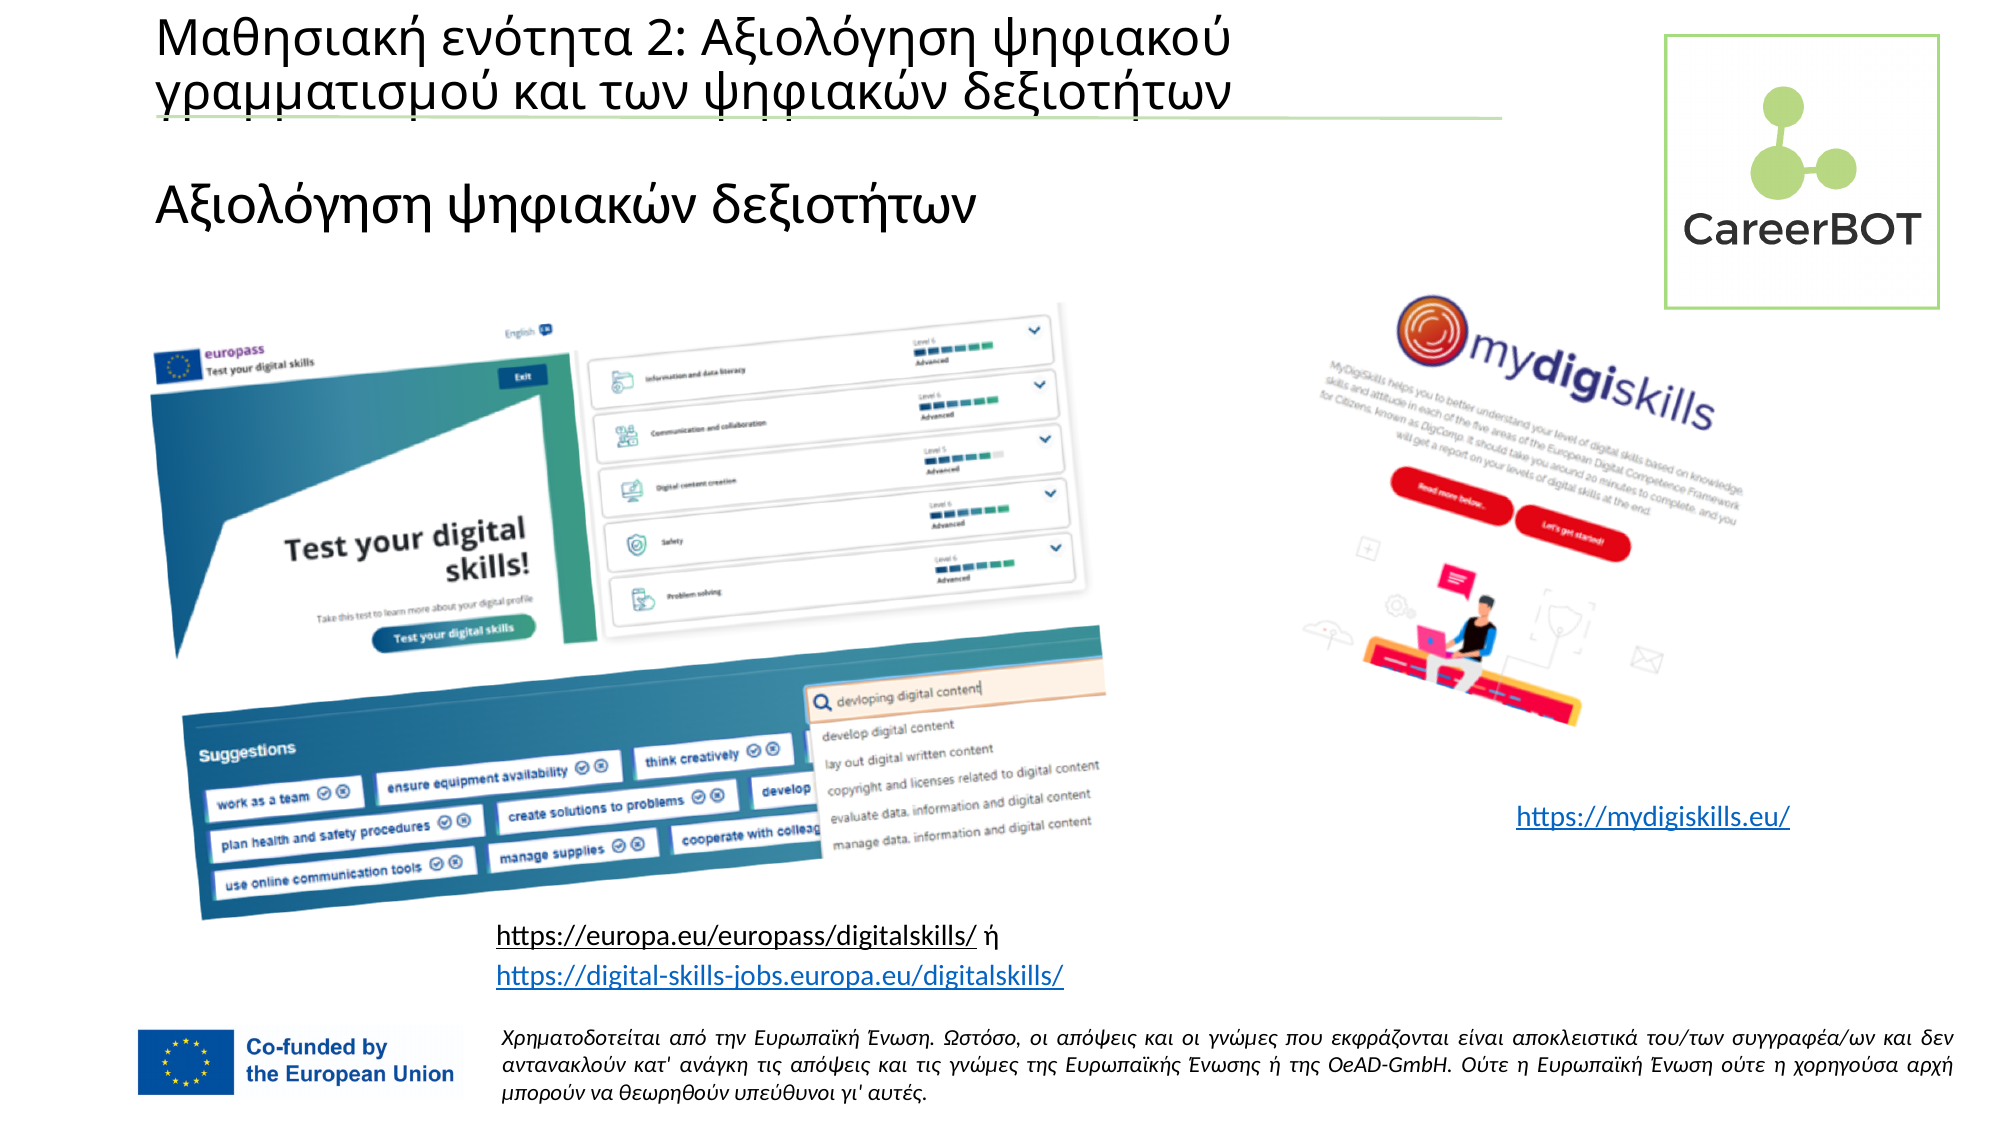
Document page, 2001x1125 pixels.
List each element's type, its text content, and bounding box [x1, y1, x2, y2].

text_box https://europa.eu/europass/digitalskills/ ή https://digital-skills-jobs.europa.eu/digitalskills/ [481, 903, 1264, 999]
picture [132, 245, 1152, 939]
text_box https://mydigiskills.eu/ [1501, 784, 1895, 840]
subtitle Αξιολόγηση ψηφιακών δεξιοτήτων [140, 166, 1605, 256]
title Μαθησιακή ενότητα 2: Αξιολόγηση ψηφιακού γραμματισμού και των ψηφιακών δεξιοτήτων [140, 27, 1605, 129]
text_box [130, 1014, 1970, 1113]
picture [1214, 34, 1940, 784]
text_box [140, 262, 1605, 1009]
